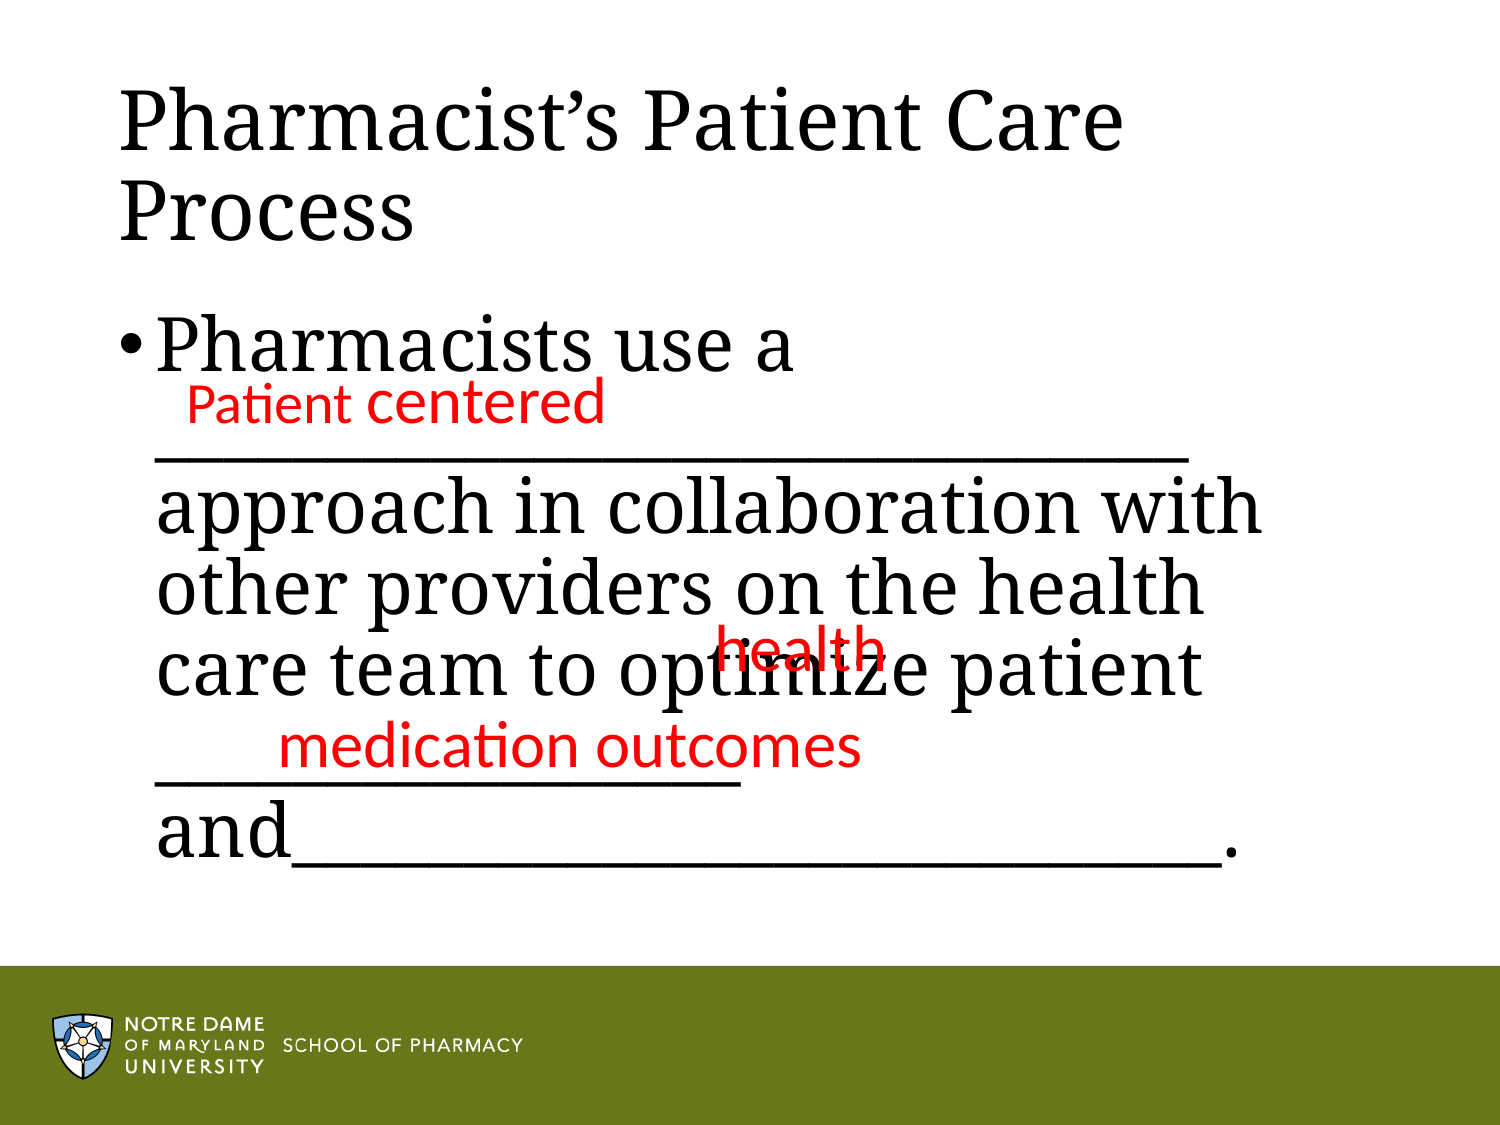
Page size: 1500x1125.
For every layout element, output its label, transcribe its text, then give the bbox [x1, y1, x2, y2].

text_box health [699, 597, 1013, 693]
list Pharmacists use a ______________________________ approach in collaboration with other providers on the health care team to optimize patient _________________ and___________________________. [103, 299, 1397, 952]
title Pharmacist’s Patient Care Process [103, 59, 1397, 278]
text_box medication outcomes [262, 693, 1013, 789]
text_box Patient centered [171, 349, 637, 445]
picture [18, 965, 576, 1125]
